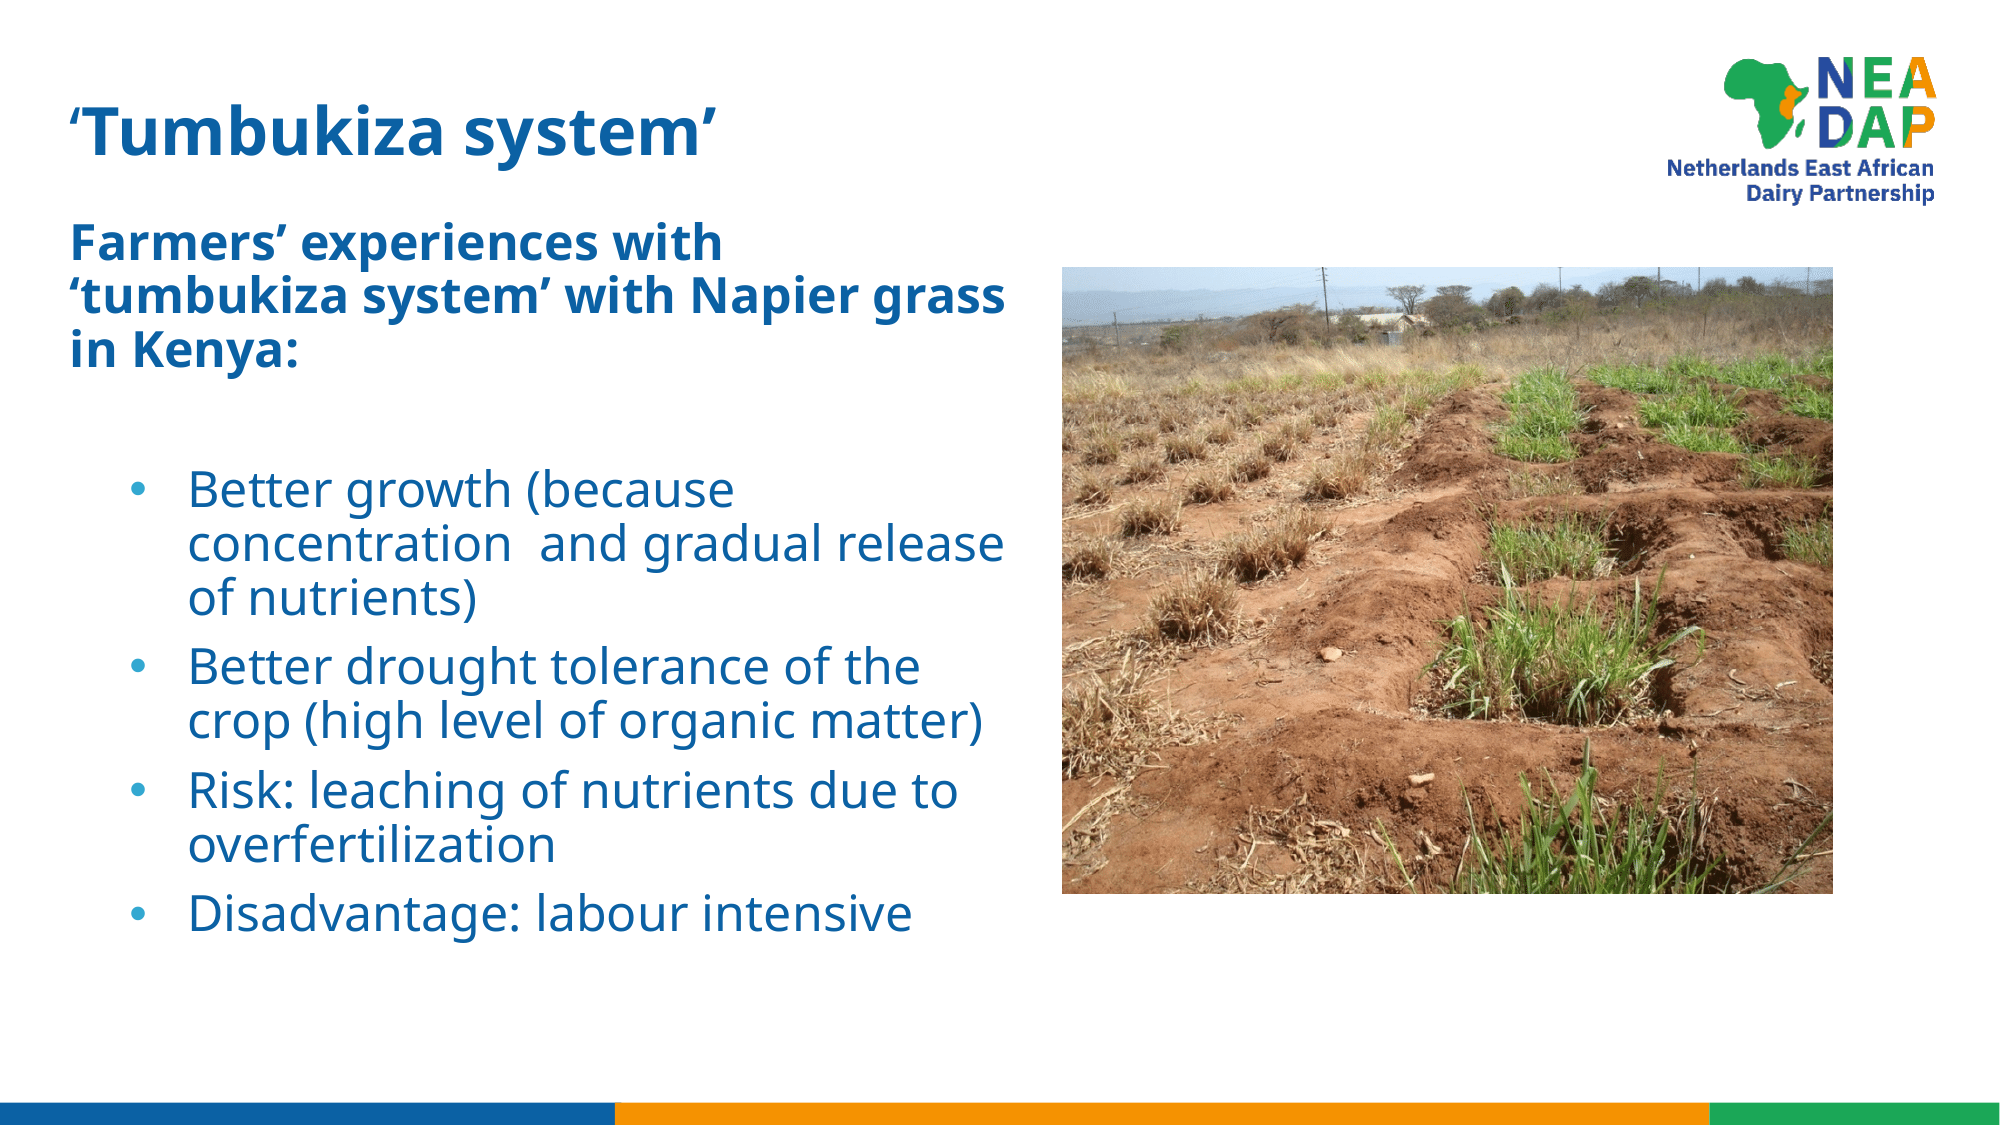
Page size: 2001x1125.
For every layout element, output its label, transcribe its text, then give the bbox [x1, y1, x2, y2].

picture [1062, 267, 1833, 894]
list Farmers’ experiences with ‘tumbukiza system’ with Napier grass in Kenya: Better growth (because concentration and gradual release of nutrients) Better drought tolerance of the crop (high level of organic matter) Risk: leaching of nutrients due to overfertilization Disadvantage: labour intensive [55, 209, 1024, 1035]
picture [1637, 37, 1948, 218]
title ‘Tumbukiza system’ [55, 90, 1780, 234]
